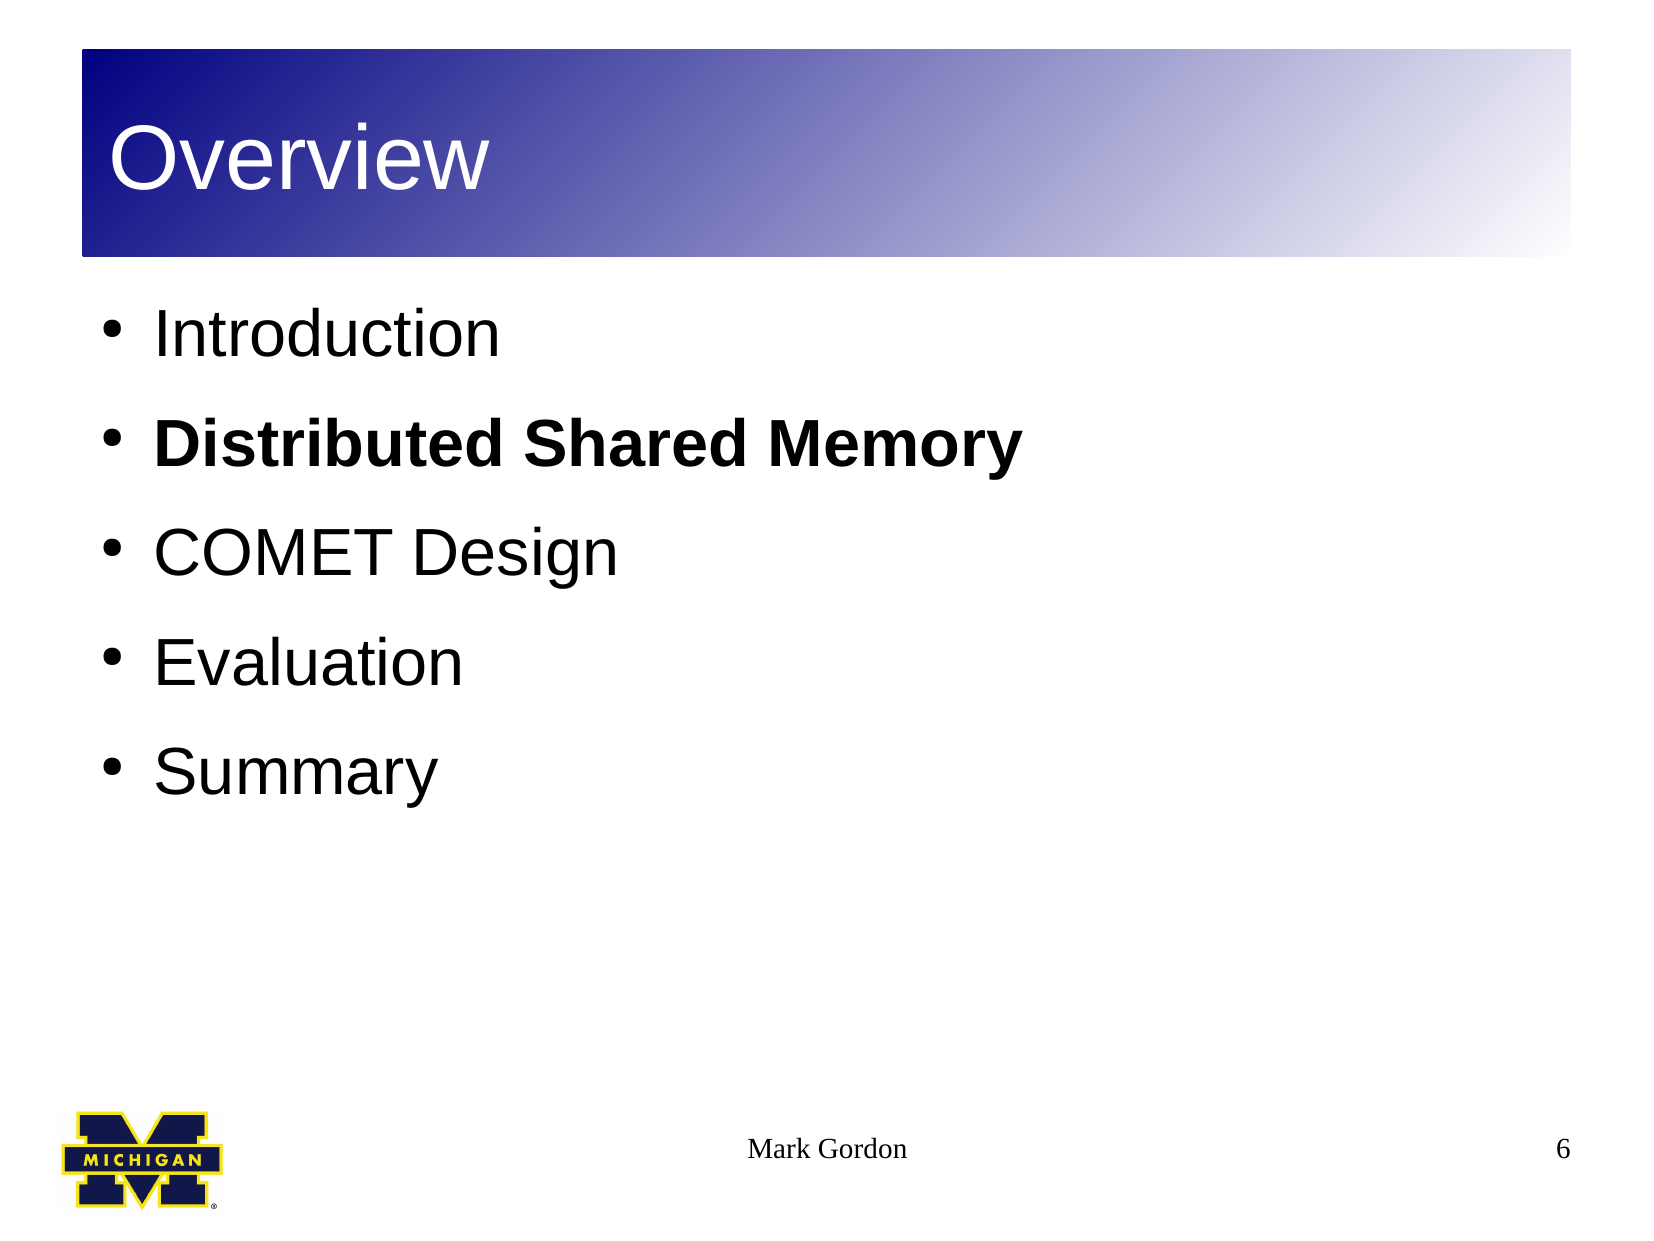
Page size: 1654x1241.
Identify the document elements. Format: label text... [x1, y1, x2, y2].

slide_number 6 [1185, 1129, 1571, 1216]
title Overview [82, 49, 1571, 257]
list Introduction Distributed Shared Memory COMET Design Evaluation Summary [82, 290, 1538, 1010]
footer Mark Gordon [565, 1129, 1090, 1216]
picture [59, 1109, 225, 1215]
